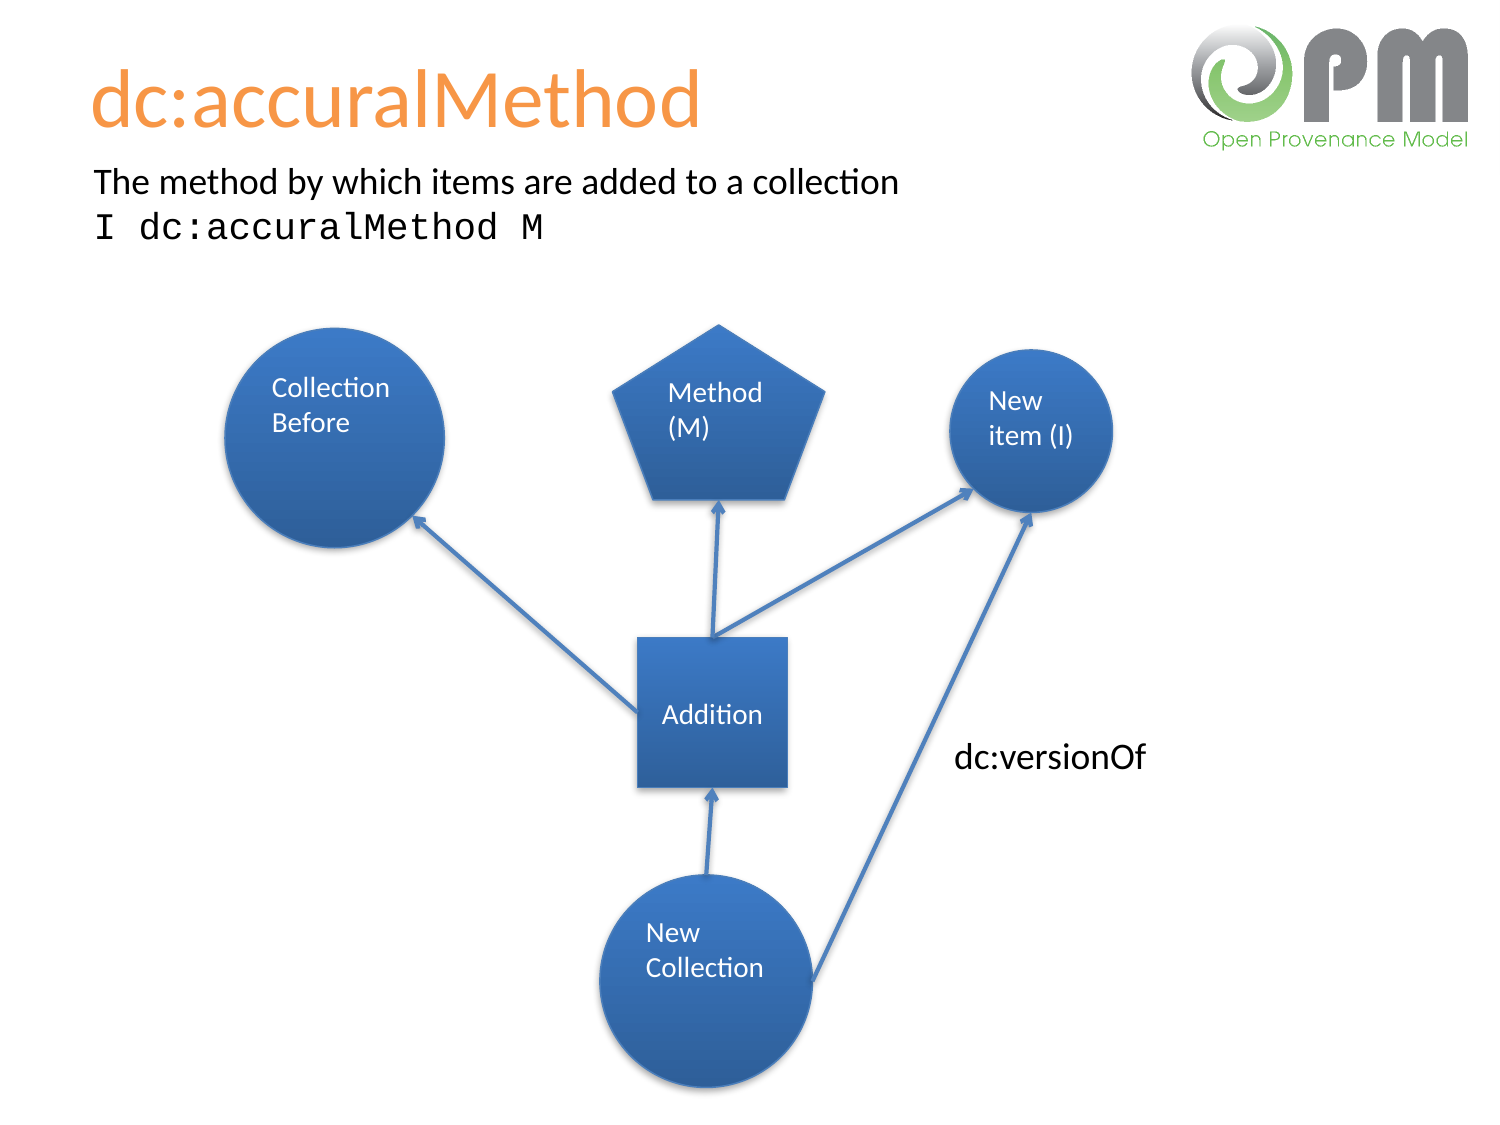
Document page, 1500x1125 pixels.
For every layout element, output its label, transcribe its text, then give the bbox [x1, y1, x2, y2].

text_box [768, 432, 918, 694]
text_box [646, 565, 785, 573]
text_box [812, 512, 1032, 982]
text_box Method (M) [611, 324, 826, 501]
text_box New Collection [599, 874, 813, 1089]
picture [1188, 0, 1500, 175]
text_box New item (I) [949, 349, 1114, 514]
title dc:accuralMethod [75, 0, 1188, 188]
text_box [411, 515, 638, 713]
text_box dc:versionOf [1035, 724, 1162, 785]
text_box Addition [637, 637, 788, 788]
text_box The method by which items are added to a collection I dc:accuralMethod M [78, 149, 916, 300]
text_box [665, 827, 754, 835]
text_box Collection Before [224, 327, 446, 549]
